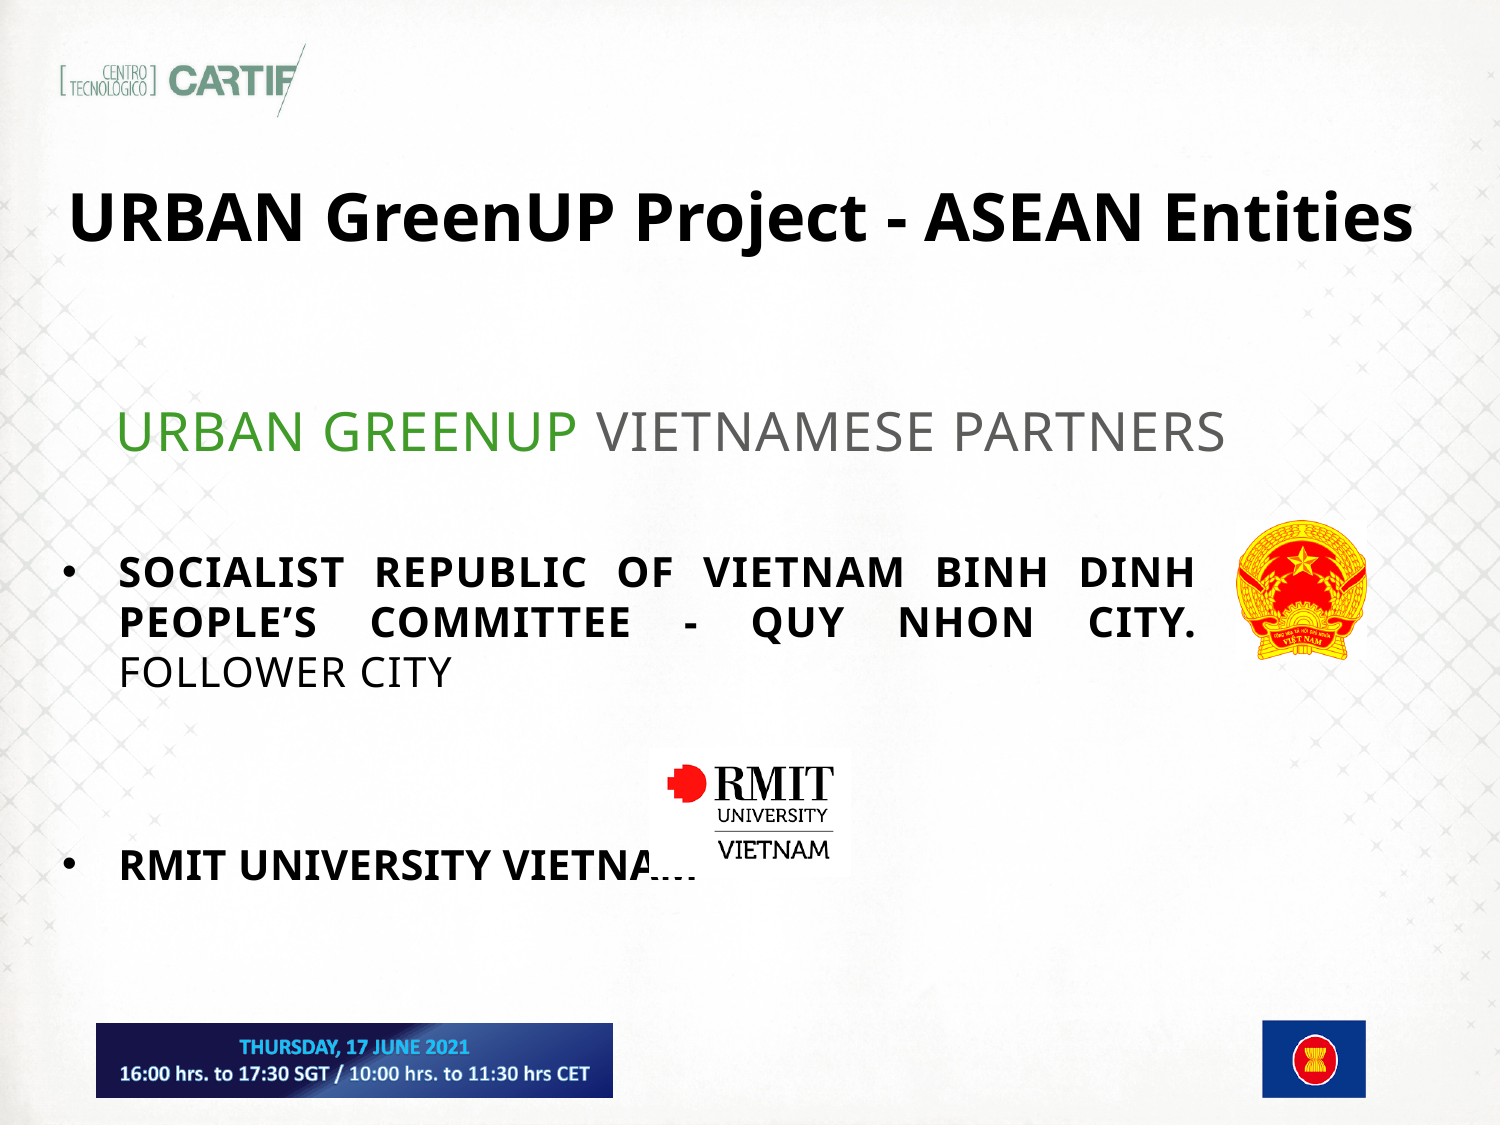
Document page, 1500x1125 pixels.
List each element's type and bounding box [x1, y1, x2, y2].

picture [0, 0, 1500, 1125]
text_box [96, 1020, 1366, 1098]
